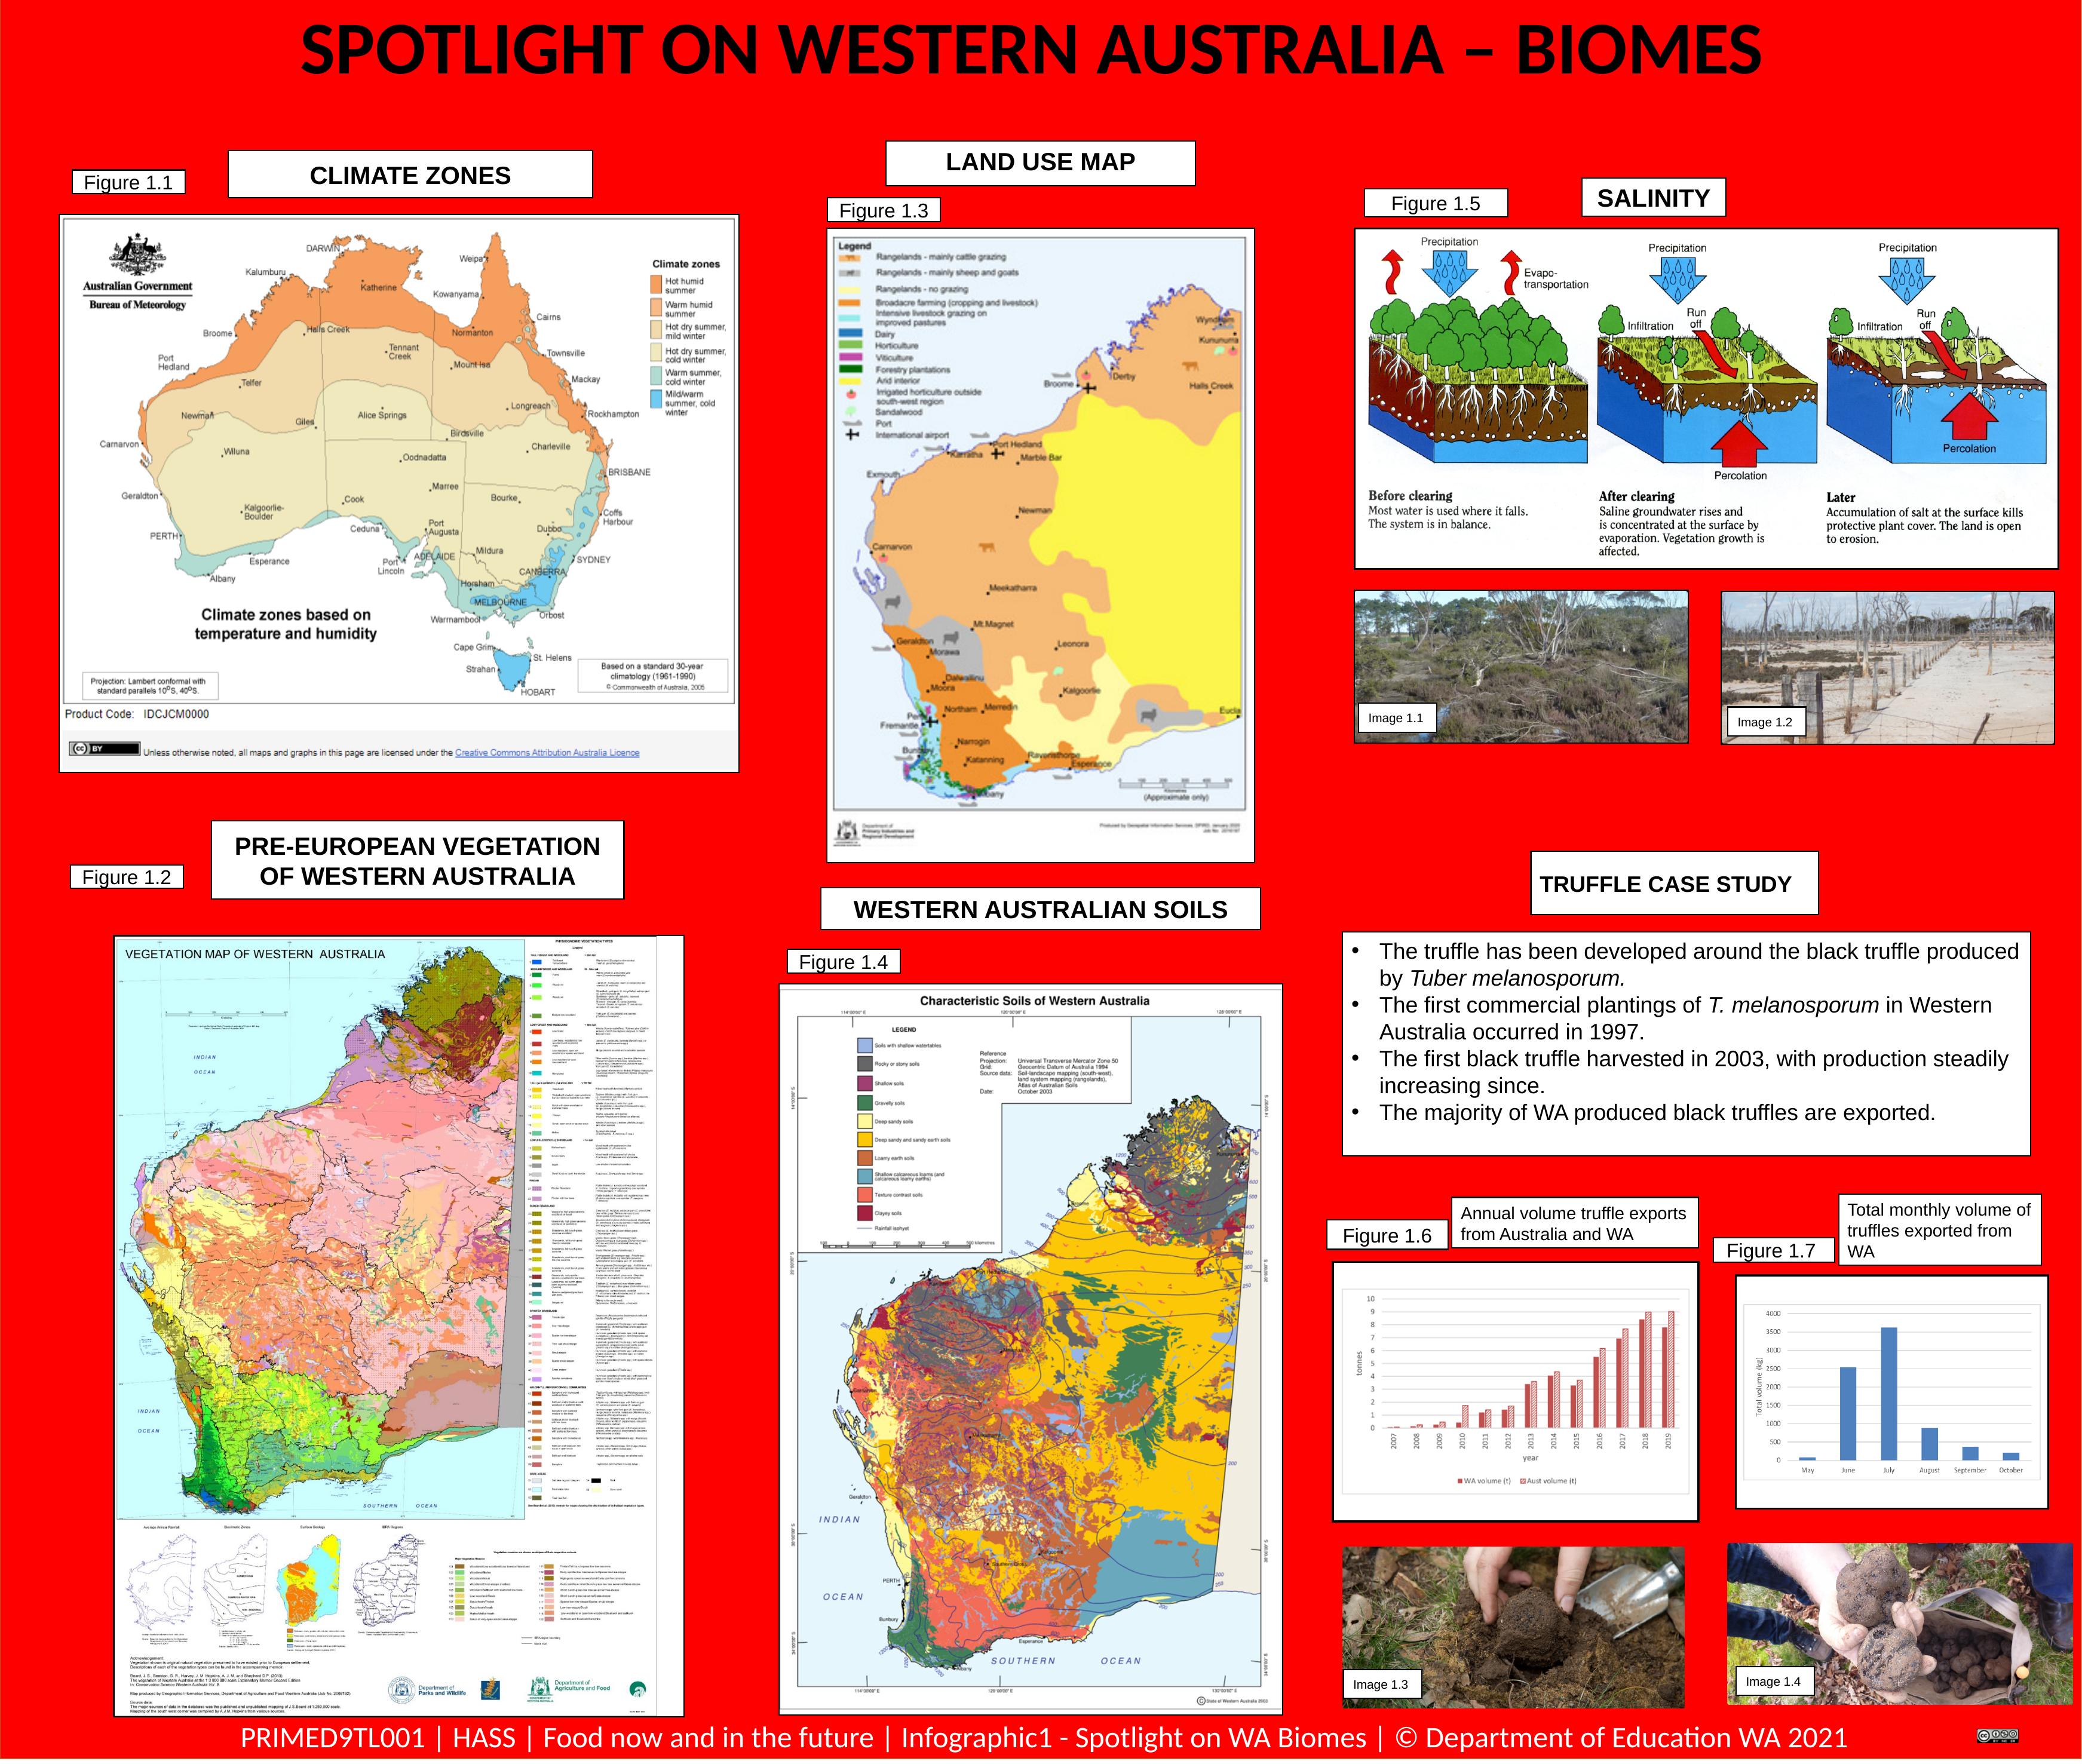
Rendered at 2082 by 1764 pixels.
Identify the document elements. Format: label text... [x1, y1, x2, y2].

text_box Figure 1.2 [70, 864, 184, 889]
picture [1722, 591, 2055, 744]
text_box TRUFFLE CASE STUDY [1530, 851, 1819, 915]
picture [1354, 591, 1688, 743]
text_box PRE-EUROPEAN VEGETATION OF WESTERN AUSTRALIA [211, 820, 625, 900]
picture [780, 984, 1282, 1715]
text_box CLIMATE ZONES [228, 150, 593, 198]
text_box Figure 1.4 [787, 949, 901, 974]
footer PRIMED9TL001 | HASS | Food now and in the future | Infographic1 - Spotlight on WA Biomes | © Department of Education WA 2021 [22, 1697, 2068, 1764]
text_box WESTERN AUSTRALIAN SOILS [820, 887, 1261, 930]
picture [114, 936, 683, 1716]
picture [59, 214, 738, 772]
text_box Figure 1.3 [827, 197, 941, 222]
text_box SPOTLIGHT ON WESTERN AUSTRALIA – BIOMES [0, 0, 2082, 1759]
text_box Figure 1.5 [1364, 188, 1508, 217]
text_box Figure 1.1 [72, 169, 186, 194]
text_box The truffle has been developed around the black truffle produced by Tuber melanosporum. The first commercial plantings of T. melanosporum in Western Australia occurred in 1997. The first black truffle harvested in 2003, with production steadily increasing since. The majority of WA produced black truffles are exported. [1342, 931, 2031, 1156]
picture [1354, 228, 2058, 569]
text_box LAND USE MAP [885, 140, 1196, 186]
picture [1977, 1729, 2019, 1743]
text_box Total monthly volume of truffles exported from WA [1838, 1194, 2042, 1266]
text_box SALINITY [1581, 177, 1727, 217]
text_box Figure 1.6 [1326, 1219, 1449, 1250]
text_box Figure 1.7 [1713, 1237, 1835, 1263]
picture [1333, 1262, 1698, 1521]
picture [1735, 1275, 2048, 1508]
text_box Annual volume truffle exports from Australia and WA [1451, 1197, 1699, 1248]
picture [827, 228, 1254, 862]
picture [1727, 1543, 2073, 1705]
picture [1342, 1547, 1685, 1708]
